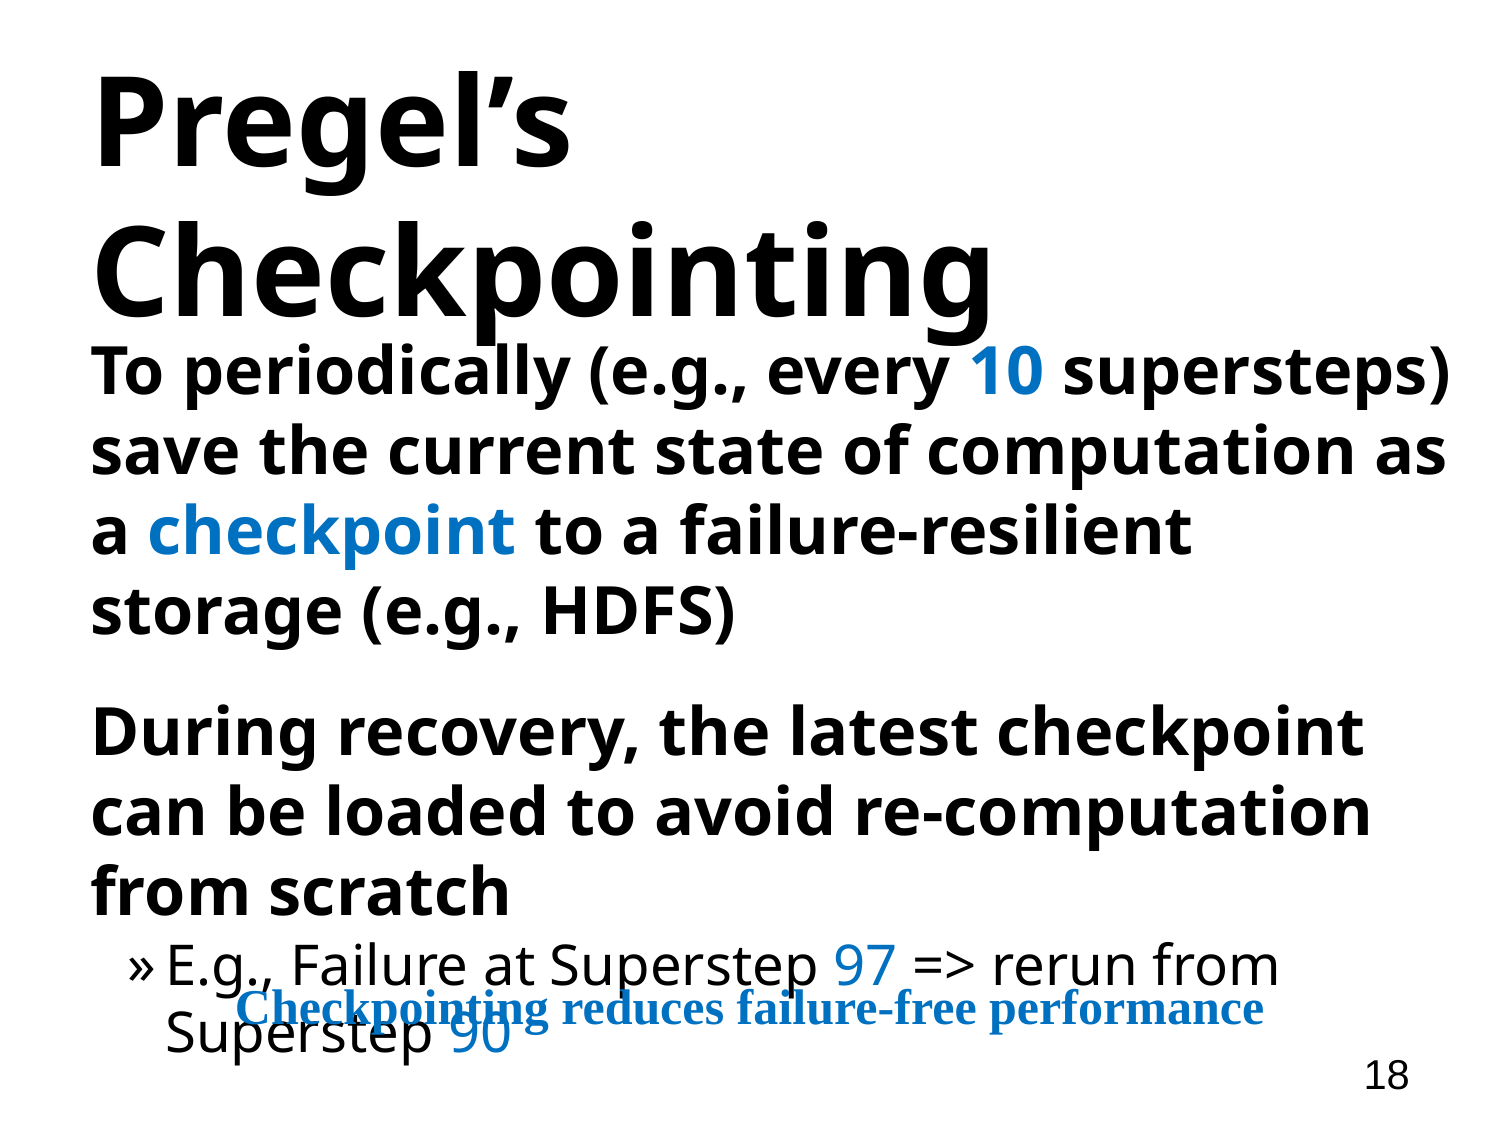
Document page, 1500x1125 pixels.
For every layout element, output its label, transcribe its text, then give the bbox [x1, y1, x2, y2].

slide_number 18 [1074, 1042, 1425, 1103]
title Pregel’s Checkpointing [74, 97, 1426, 286]
list To periodically (e.g., every 10 supersteps) save the current state of computation as a checkpoint to a failure-resilient storage (e.g., HDFS) During recovery, the latest checkpoint can be loaded to avoid re-computation from scratch E.g., Failure at Superstep 97 => rerun from Superstep 90 [74, 319, 1473, 1013]
text_box Checkpointing reduces failure-free performance [220, 966, 1280, 1042]
